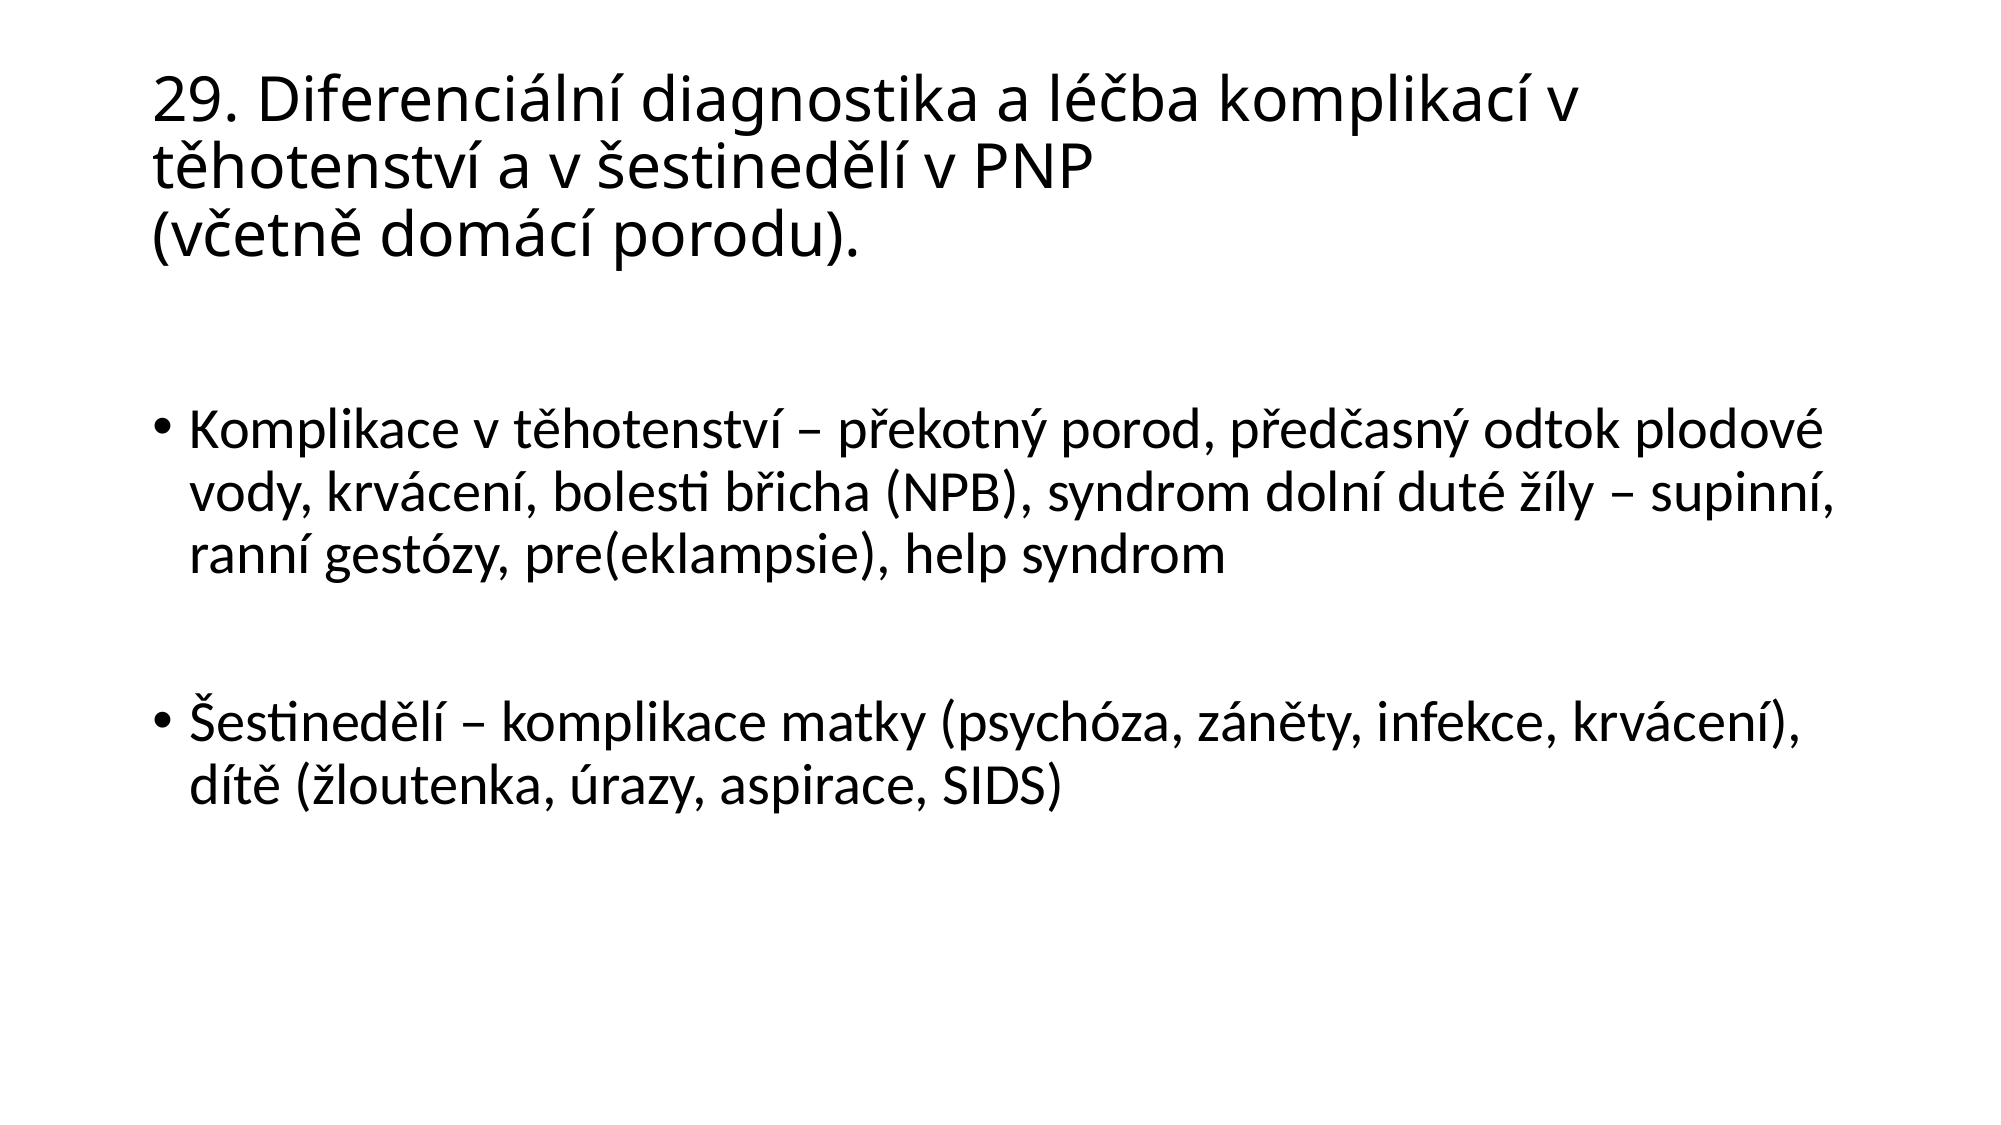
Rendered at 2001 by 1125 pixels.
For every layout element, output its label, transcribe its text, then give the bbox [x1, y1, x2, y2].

title 29. Diferenciální diagnostika a léčba komplikací v těhotenství a v šestinedělí v PNP (včetně domácí porodu). [137, 59, 1863, 278]
list Komplikace v těhotenství – překotný porod, předčasný odtok plodové vody, krvácení, bolesti břicha (NPB), syndrom dolní duté žíly – supinní, ranní gestózy, pre(eklampsie), help syndrom Šestinedělí – komplikace matky (psychóza, záněty, infekce, krvácení), dítě (žloutenka, úrazy, aspirace, SIDS) [137, 299, 1863, 1014]
